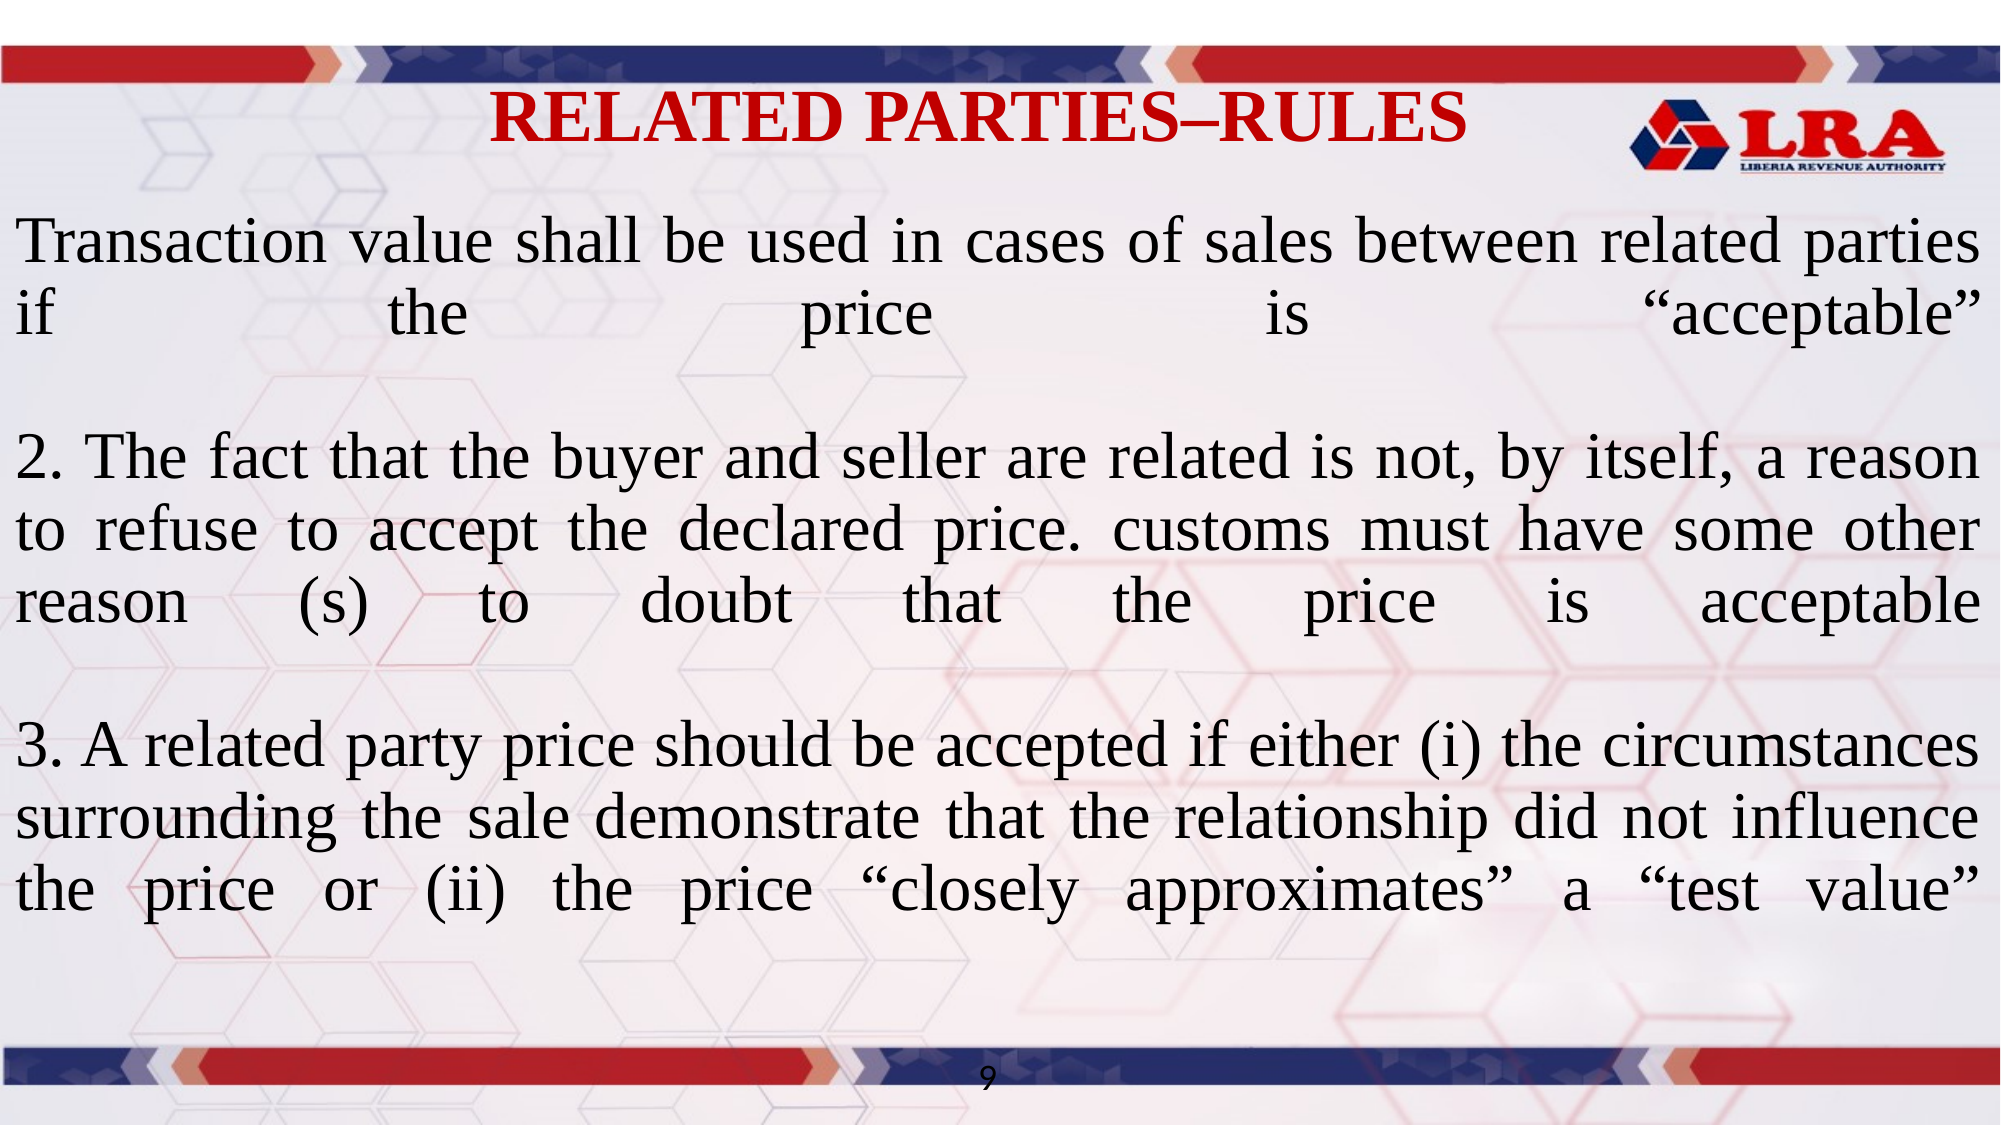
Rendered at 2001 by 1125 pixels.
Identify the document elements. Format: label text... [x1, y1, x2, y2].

list Transaction value shall be used in cases of sales between related parties if the price is “acceptable” 2. The fact that the buyer and seller are related is not, by itself, a reason to refuse to accept the declared price. customs must have some other reason (s) to doubt that the price is acceptable 3. A related party price should be accepted if either (i) the circumstances surrounding the sale demonstrate that the relationship did not influence the price or (ii) the price “closely approximates” a “test value” [0, 197, 2000, 1078]
text_box 9 [963, 1045, 1044, 1106]
picture [0, 0, 2001, 1125]
title RELATED PARTIES–RULES [27, 59, 1950, 174]
